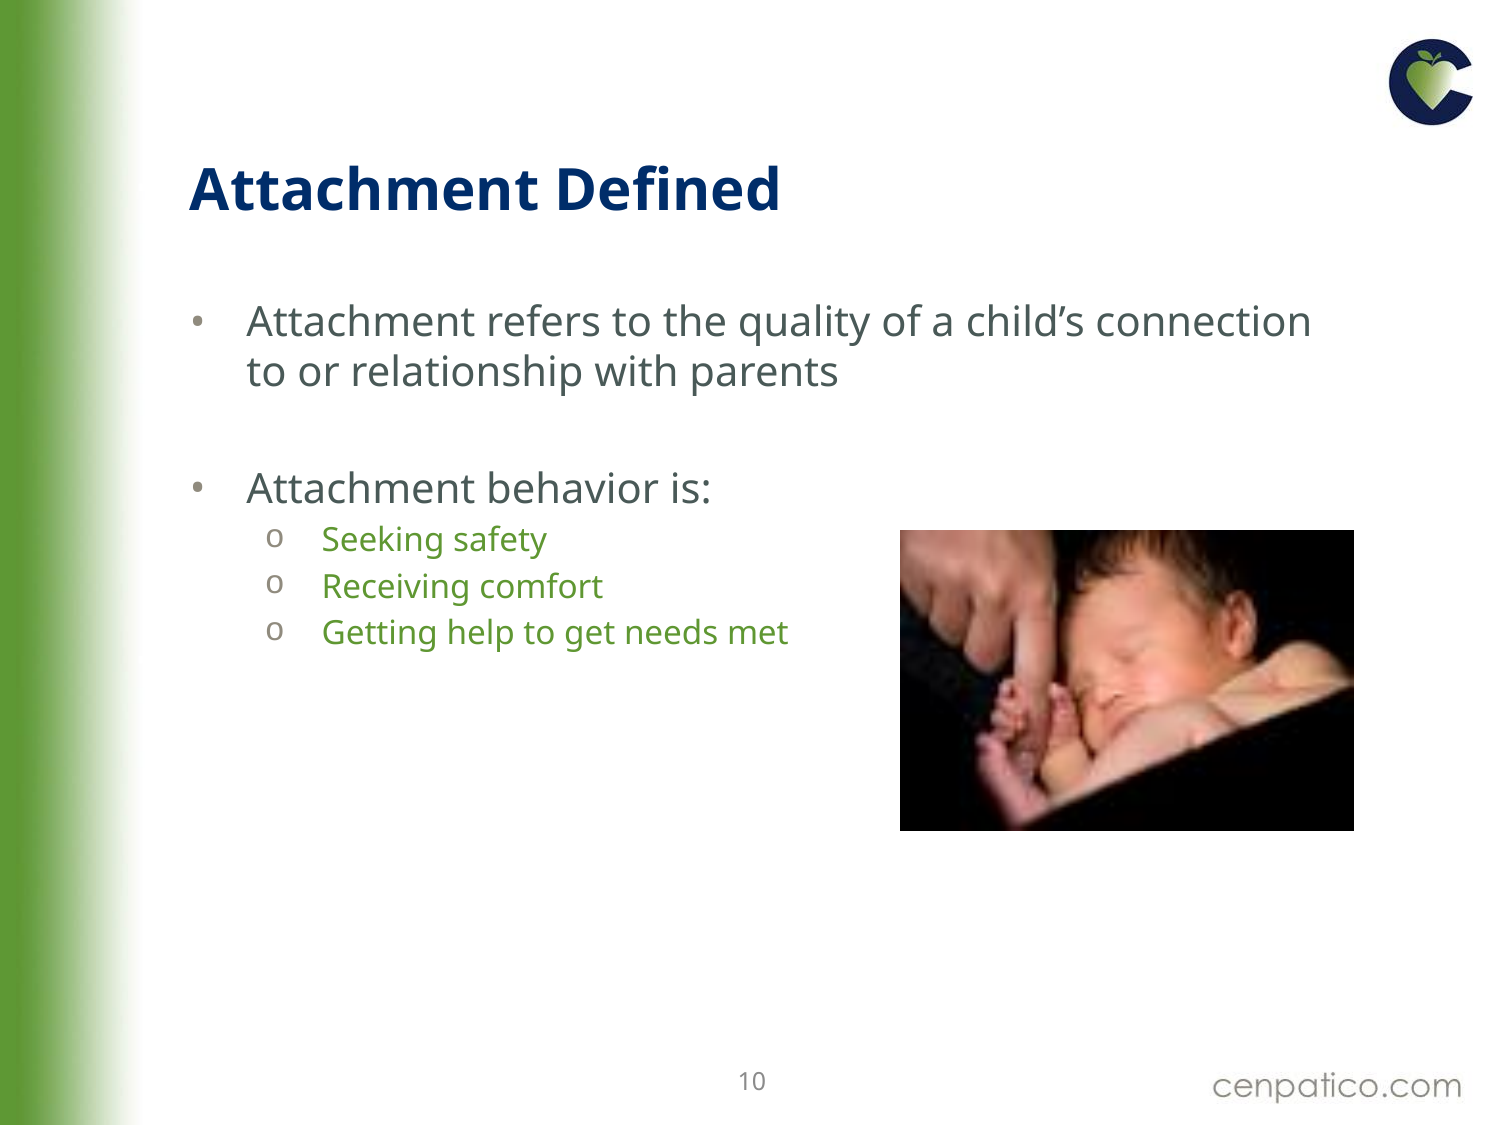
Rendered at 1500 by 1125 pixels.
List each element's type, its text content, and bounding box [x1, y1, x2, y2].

slide_number 10 [718, 1052, 782, 1113]
list Attachment refers to the quality of a child’s connection to or relationship with parents Attachment behavior is: Seeking safety Receiving comfort Getting help to get needs met [174, 287, 1363, 1005]
title Attachment Defined [174, 125, 1350, 250]
picture [0, 0, 1500, 1125]
